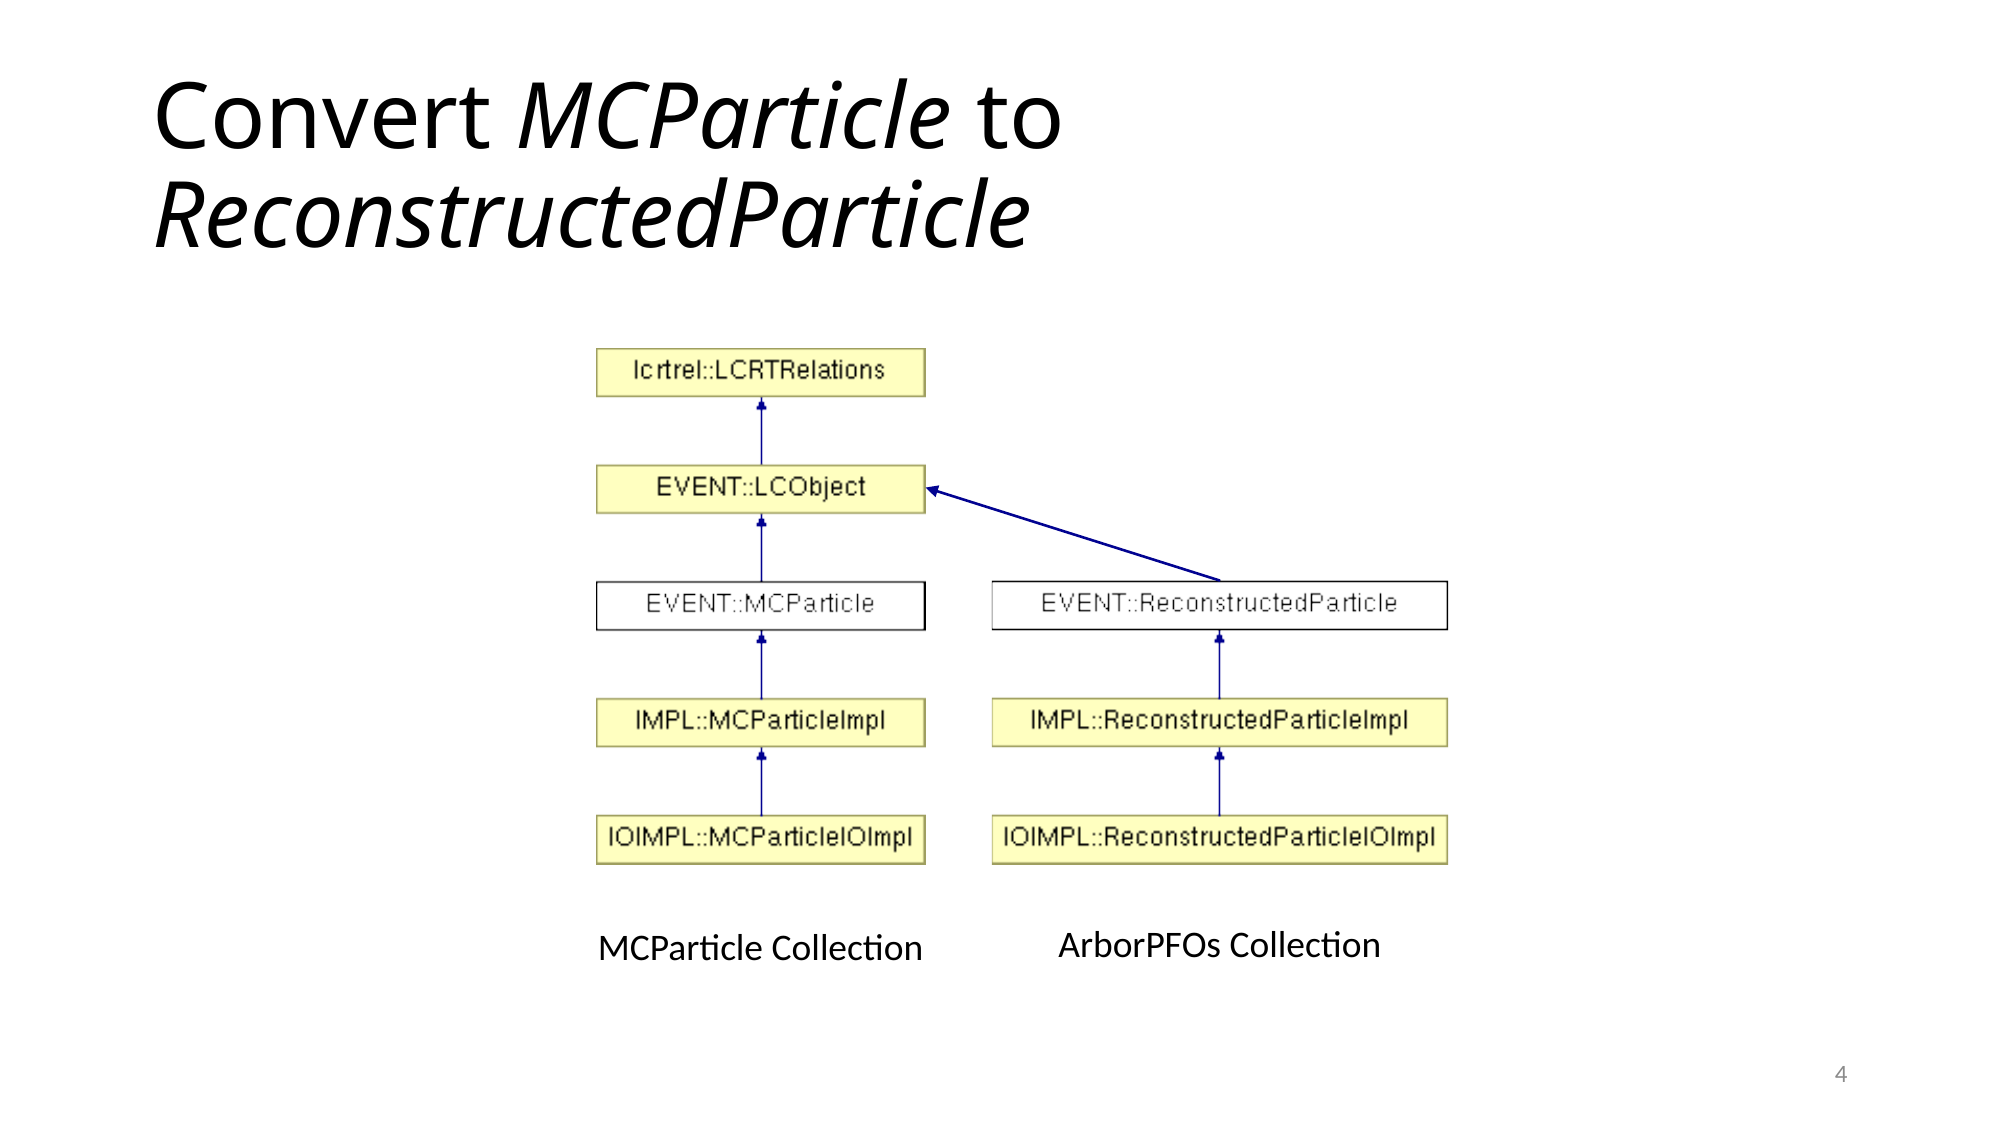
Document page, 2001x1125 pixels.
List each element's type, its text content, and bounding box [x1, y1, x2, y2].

slide_number 4 [1412, 1042, 1863, 1103]
title Convert MCParticle to ReconstructedParticle [137, 59, 1863, 278]
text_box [580, 348, 1449, 977]
